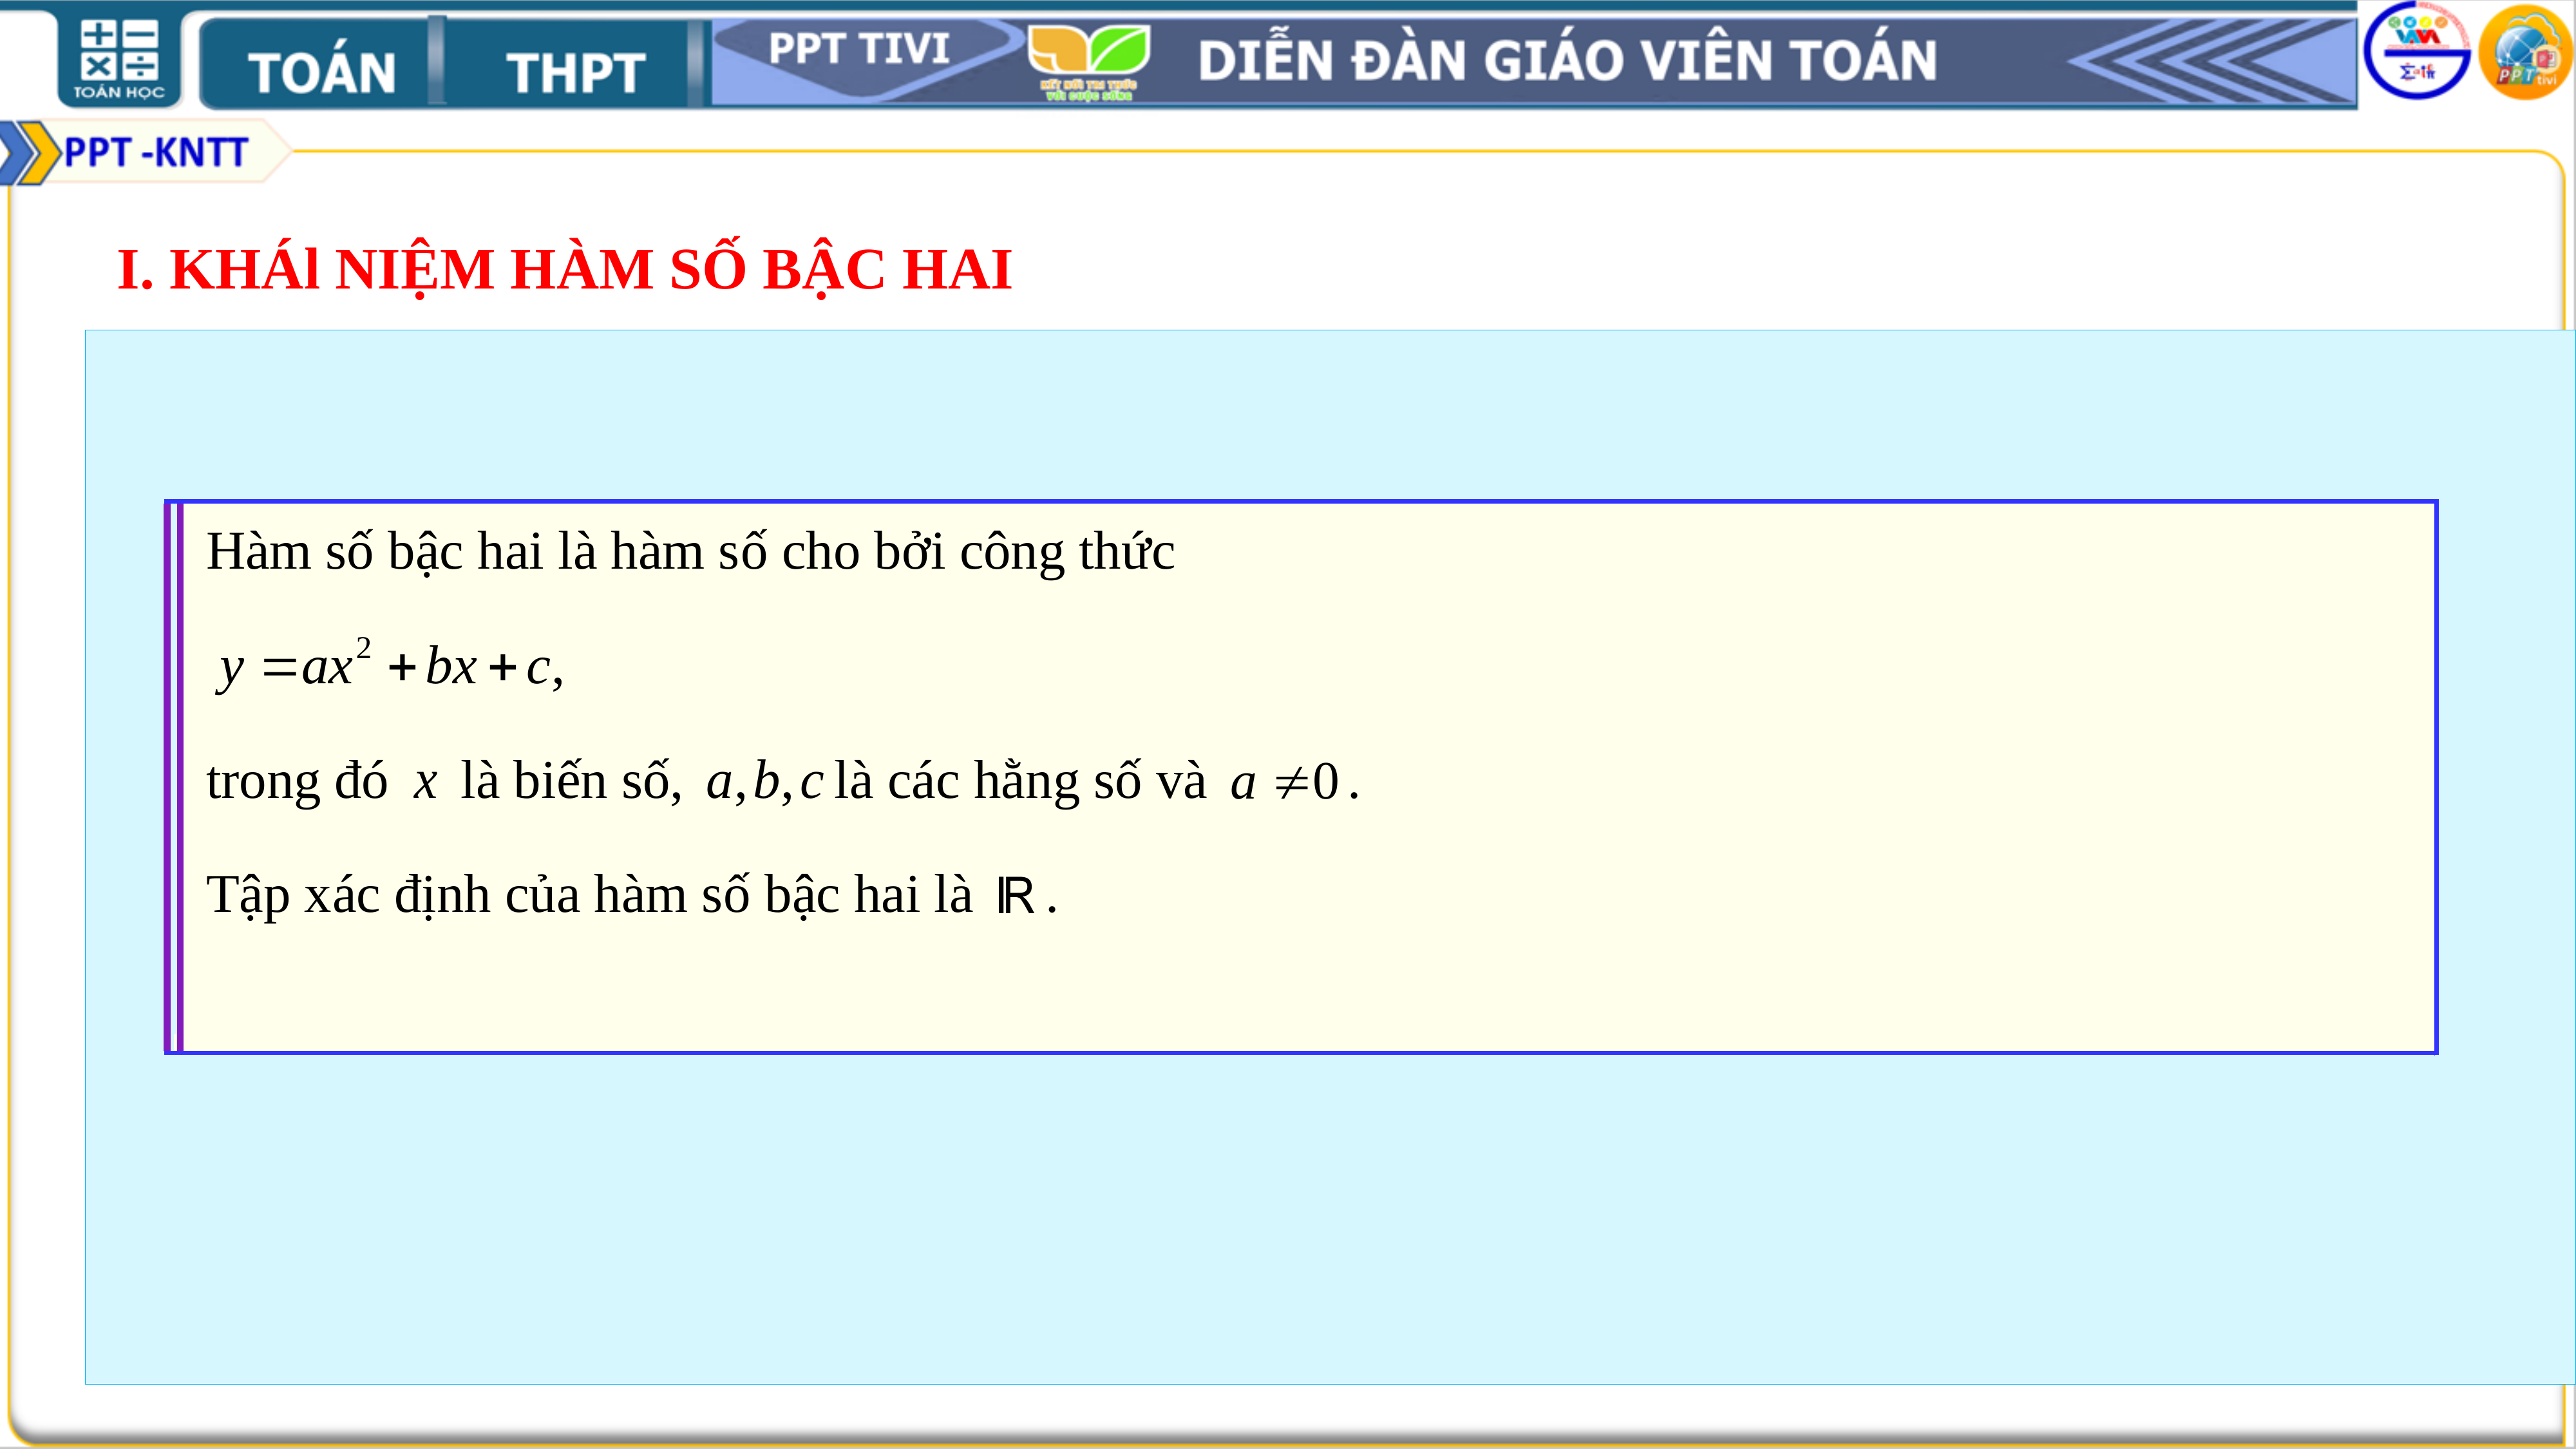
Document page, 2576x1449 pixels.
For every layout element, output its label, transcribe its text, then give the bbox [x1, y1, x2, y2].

picture [0, 0, 2576, 1449]
picture [153, 498, 2555, 1160]
text_box I. KHÁl NIỆM HÀM SỐ BẬC HAI [93, 225, 1025, 306]
text_box [85, 330, 2576, 1385]
